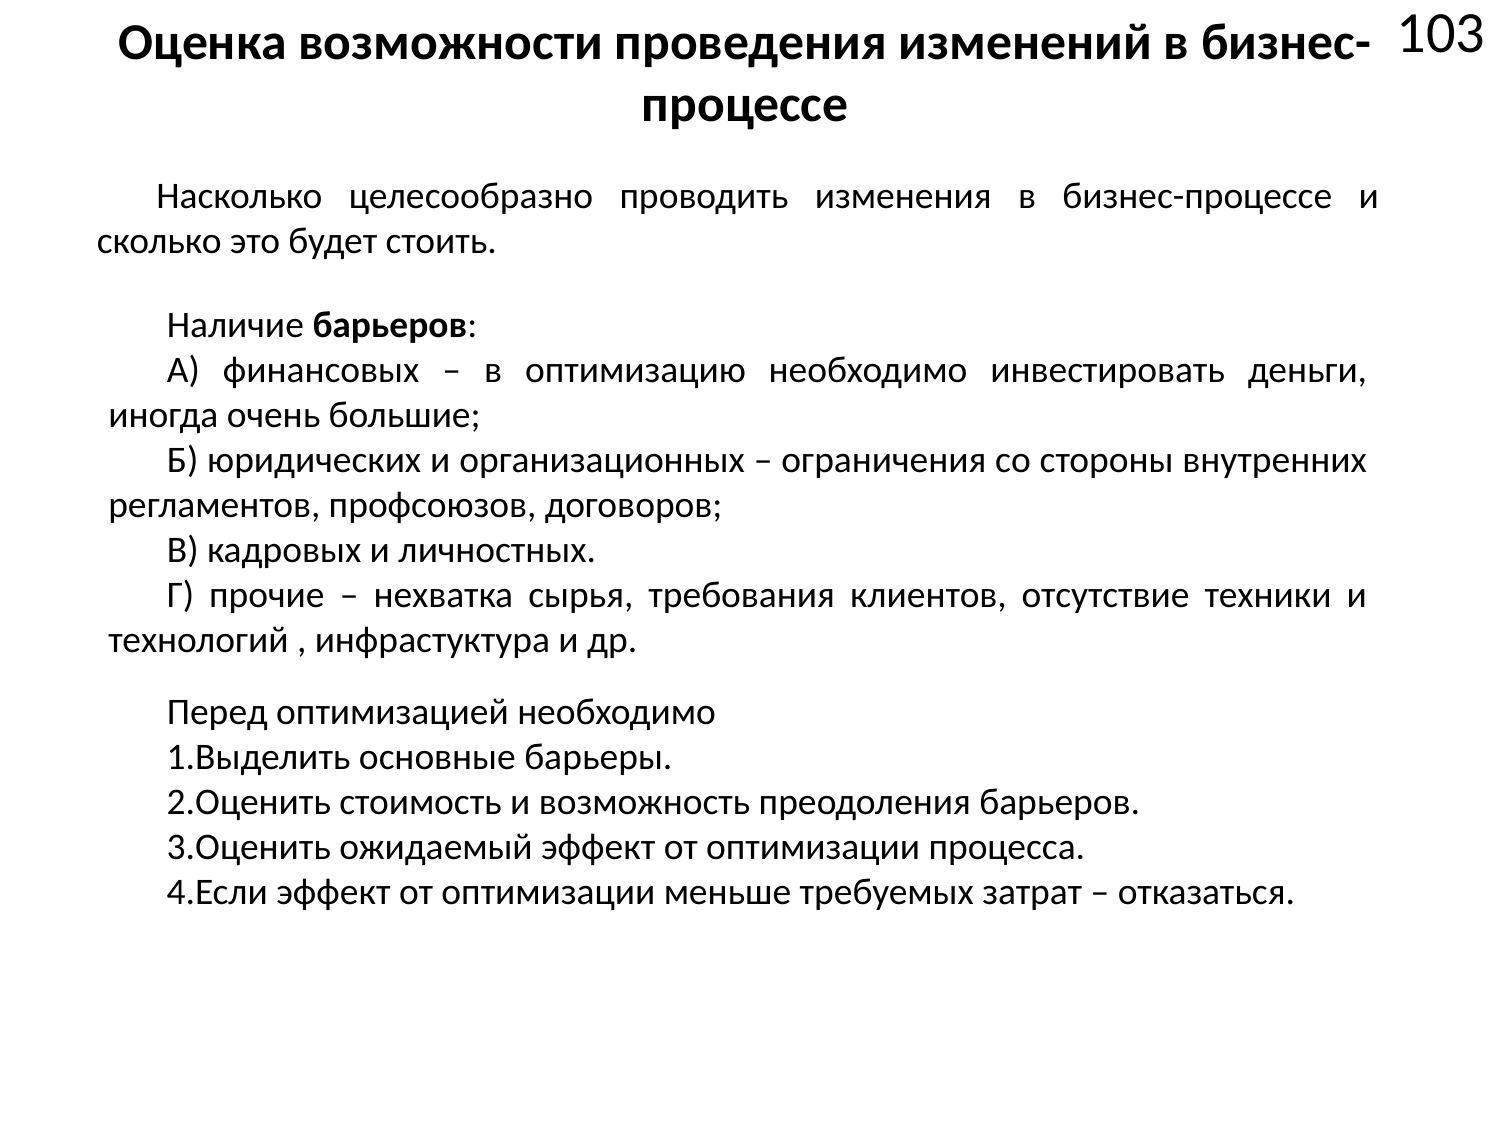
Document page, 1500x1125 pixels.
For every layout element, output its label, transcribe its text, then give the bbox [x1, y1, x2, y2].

text_box Наличие барьеров: А) финансовых – в оптимизацию необходимо инвестировать деньги, иногда очень большие; Б) юридических и организационных – ограничения со стороны внутренних регламентов, профсоюзов, договоров; В) кадровых и личностных. Г) прочие – нехватка сырья, требования клиентов, отсутствие техники и технологий , инфрастуктура и др. [93, 292, 1383, 668]
text_box Перед оптимизацией необходимо Выделить основные барьеры. Оценить стоимость и возможность преодоления барьеров. Оценить ожидаемый эффект от оптимизации процесса. Если эффект от оптимизации меньше требуемых затрат – отказаться. [93, 679, 1383, 920]
title Оценка возможности проведения изменений в бизнес-процессе [70, 0, 1421, 141]
text_box Насколько целесообразно проводить изменения в бизнес-процессе и сколько это будет стоить. [82, 163, 1395, 269]
slide_number 103 [1347, 0, 1500, 59]
